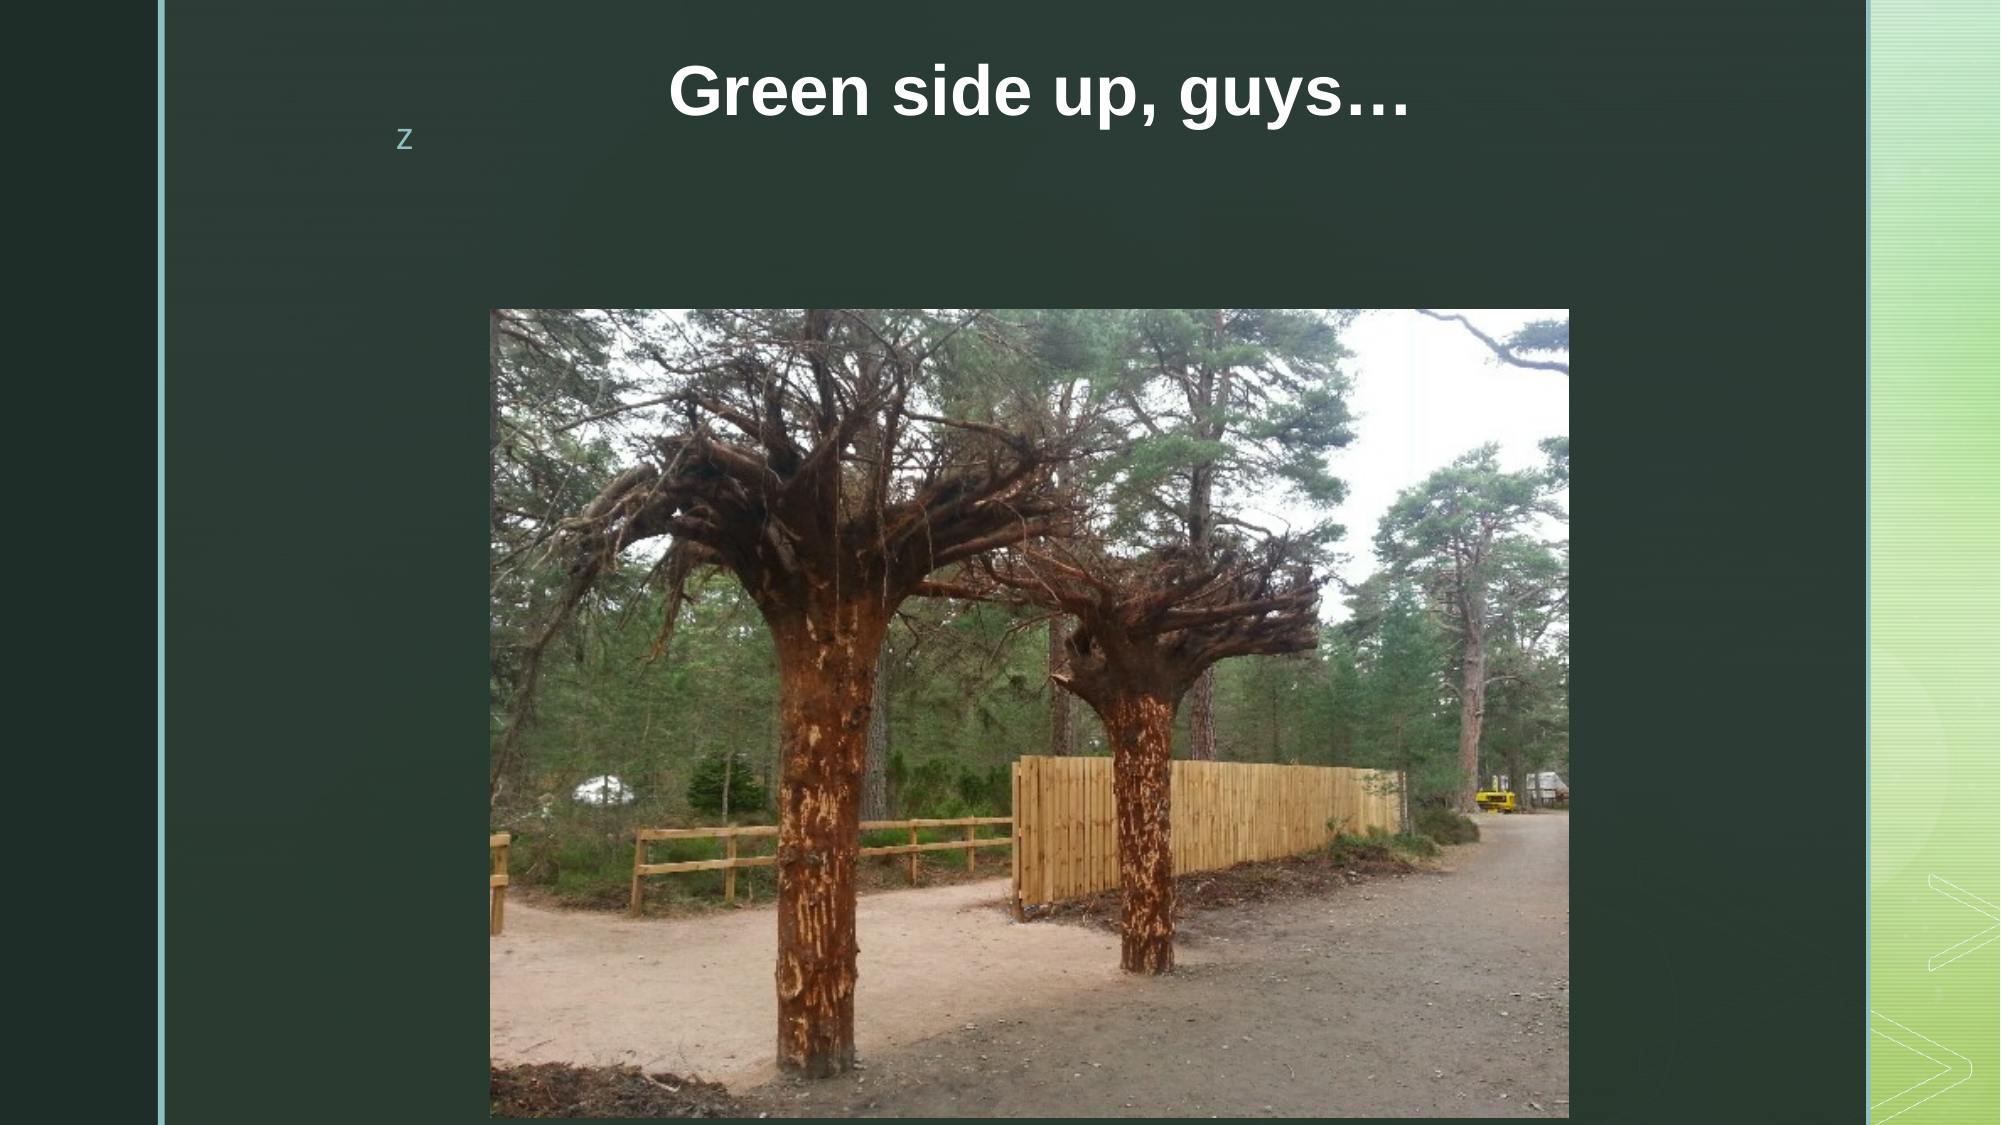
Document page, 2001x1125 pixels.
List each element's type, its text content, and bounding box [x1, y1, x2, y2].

picture [1871, 0, 2001, 1125]
title Green side up, guys… [388, 46, 1695, 224]
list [490, 309, 1569, 1118]
